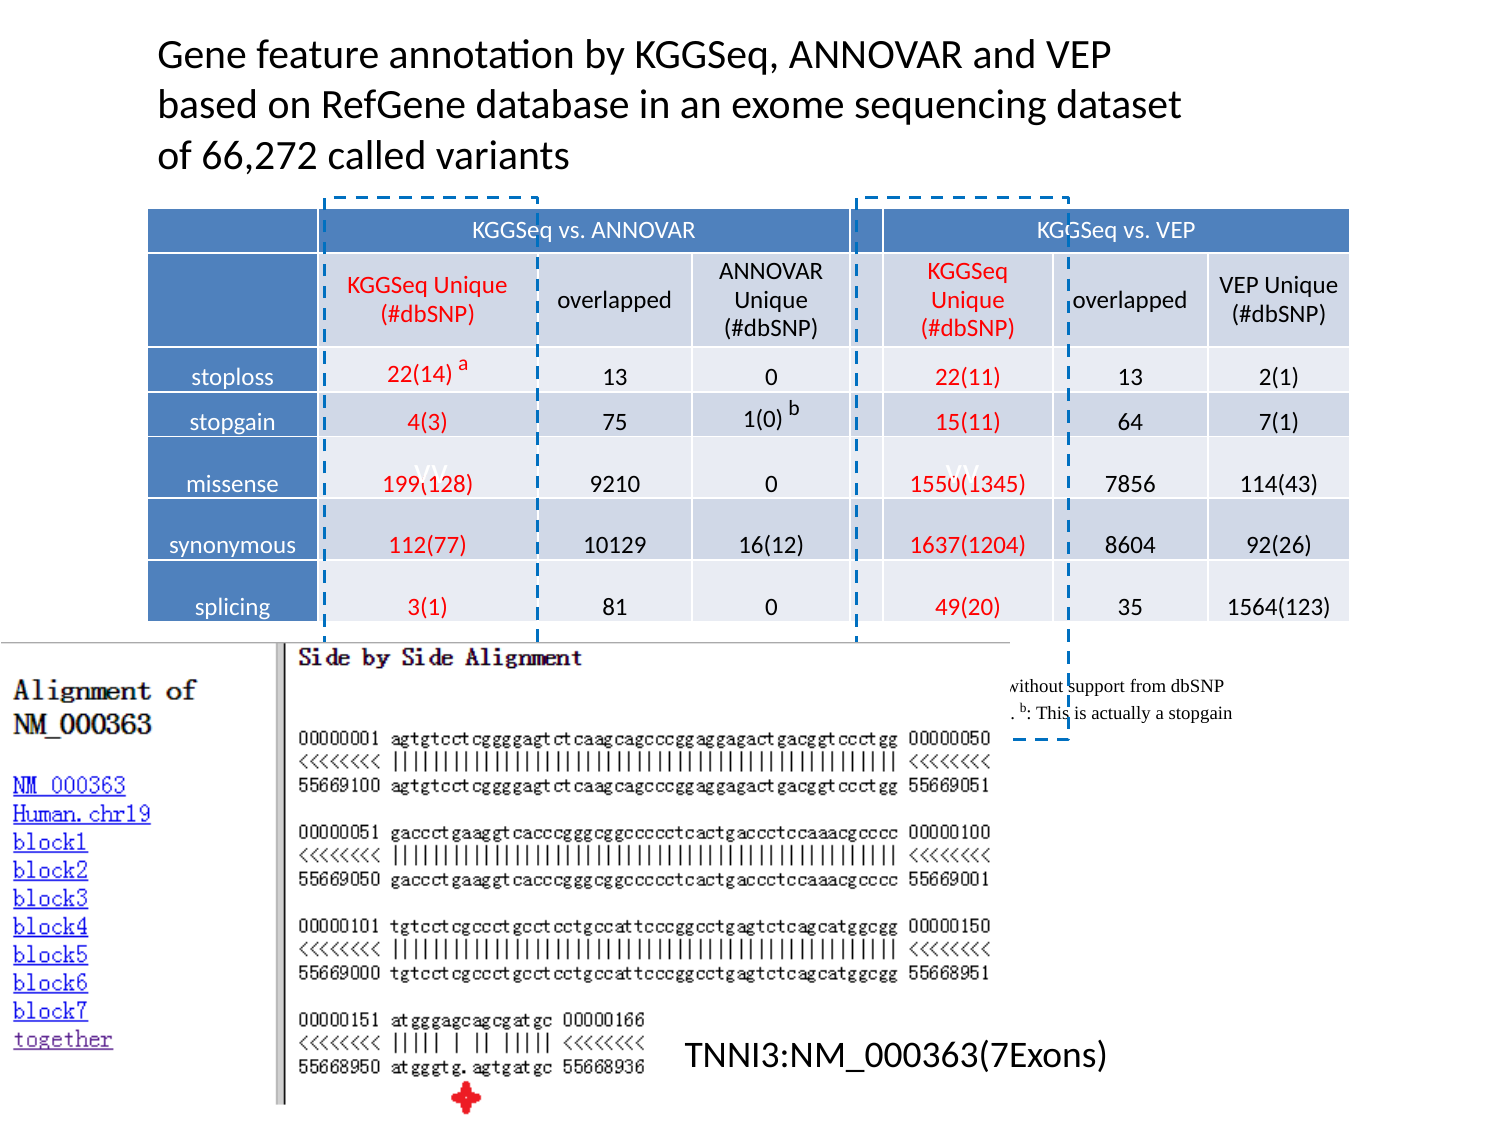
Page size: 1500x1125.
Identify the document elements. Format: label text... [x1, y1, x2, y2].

table_cell 4(3) [319, 393, 324, 436]
picture [1, 642, 1010, 1120]
table_cell 10129 [539, 499, 691, 559]
table_cell 199(128) [319, 437, 324, 497]
table_cell overlapped [539, 254, 691, 346]
table_header KGGSeq vs. ANNOVAR [538, 209, 849, 252]
table_cell 9210 [539, 437, 691, 497]
table_cell 13 [1069, 348, 1207, 391]
text_box TNNI3:NM_000363(7Exons) [1013, 1023, 1123, 1083]
table_cell [851, 437, 856, 497]
table_cell [851, 561, 856, 621]
table_cell 114(43) [1209, 437, 1349, 497]
table_header KGGSeq vs. VEP [1069, 209, 1349, 252]
table_cell overlapped [1069, 254, 1207, 346]
text_box vv [854, 195, 1071, 742]
table_header [851, 209, 856, 252]
table_cell 22(14) a [319, 348, 324, 391]
table_cell [851, 499, 856, 559]
table_cell 75 [539, 393, 691, 436]
table_cell 112(77) [319, 499, 324, 559]
table_cell [148, 254, 317, 346]
table_cell 13 [539, 348, 691, 391]
table_cell 0 [693, 561, 849, 621]
table_header [148, 209, 317, 252]
table_cell missense [148, 437, 317, 497]
text_box vv [323, 195, 539, 640]
table_cell 0 [693, 348, 849, 391]
table_cell stoploss [148, 348, 317, 391]
text_box Gene feature annotation by KGGSeq, ANNOVAR and VEP based on RefGene database in an exome sequencing dataset of 66,272 called variants [142, 19, 1236, 185]
table_cell KGGSeq Unique (#dbSNP) [319, 254, 324, 346]
table_cell 1(0) b [693, 393, 849, 436]
table_cell 3(1) [319, 561, 324, 621]
table_cell ANNOVAR Unique (#dbSNP) [693, 254, 849, 346]
table_cell [851, 348, 856, 391]
table_cell 16(12) [693, 499, 849, 559]
table_cell 0 [693, 437, 849, 497]
table_cell VEP Unique (#dbSNP) [1209, 254, 1349, 346]
table_cell 1564(123) [1209, 561, 1349, 621]
table_cell 92(26) [1209, 499, 1349, 559]
text_box #dbSNP: The number of variants supported by annotations in dbSNP. However, it should be noted that variants without support from dbSNP are not necessarily incorrect. a: This includes some variants which have reversed reference and alternative alleles. b: This is actually a stopgain mutation by an 1-bp deletion frameshift, so it could be a frameshift as well. [1013, 666, 1258, 755]
table_cell 7(1) [1209, 393, 1349, 436]
table_cell 8604 [1069, 499, 1207, 559]
table_cell [851, 254, 856, 346]
table_cell 35 [1069, 561, 1207, 621]
table_cell 64 [1069, 393, 1207, 436]
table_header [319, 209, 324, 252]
table_cell synonymous [148, 499, 317, 559]
table_cell [851, 393, 856, 436]
table_cell 2(1) [1209, 348, 1349, 391]
table_cell 7856 [1069, 437, 1207, 497]
table_cell splicing [148, 561, 317, 621]
table_cell stopgain [148, 393, 317, 436]
table_cell 81 [539, 561, 691, 621]
